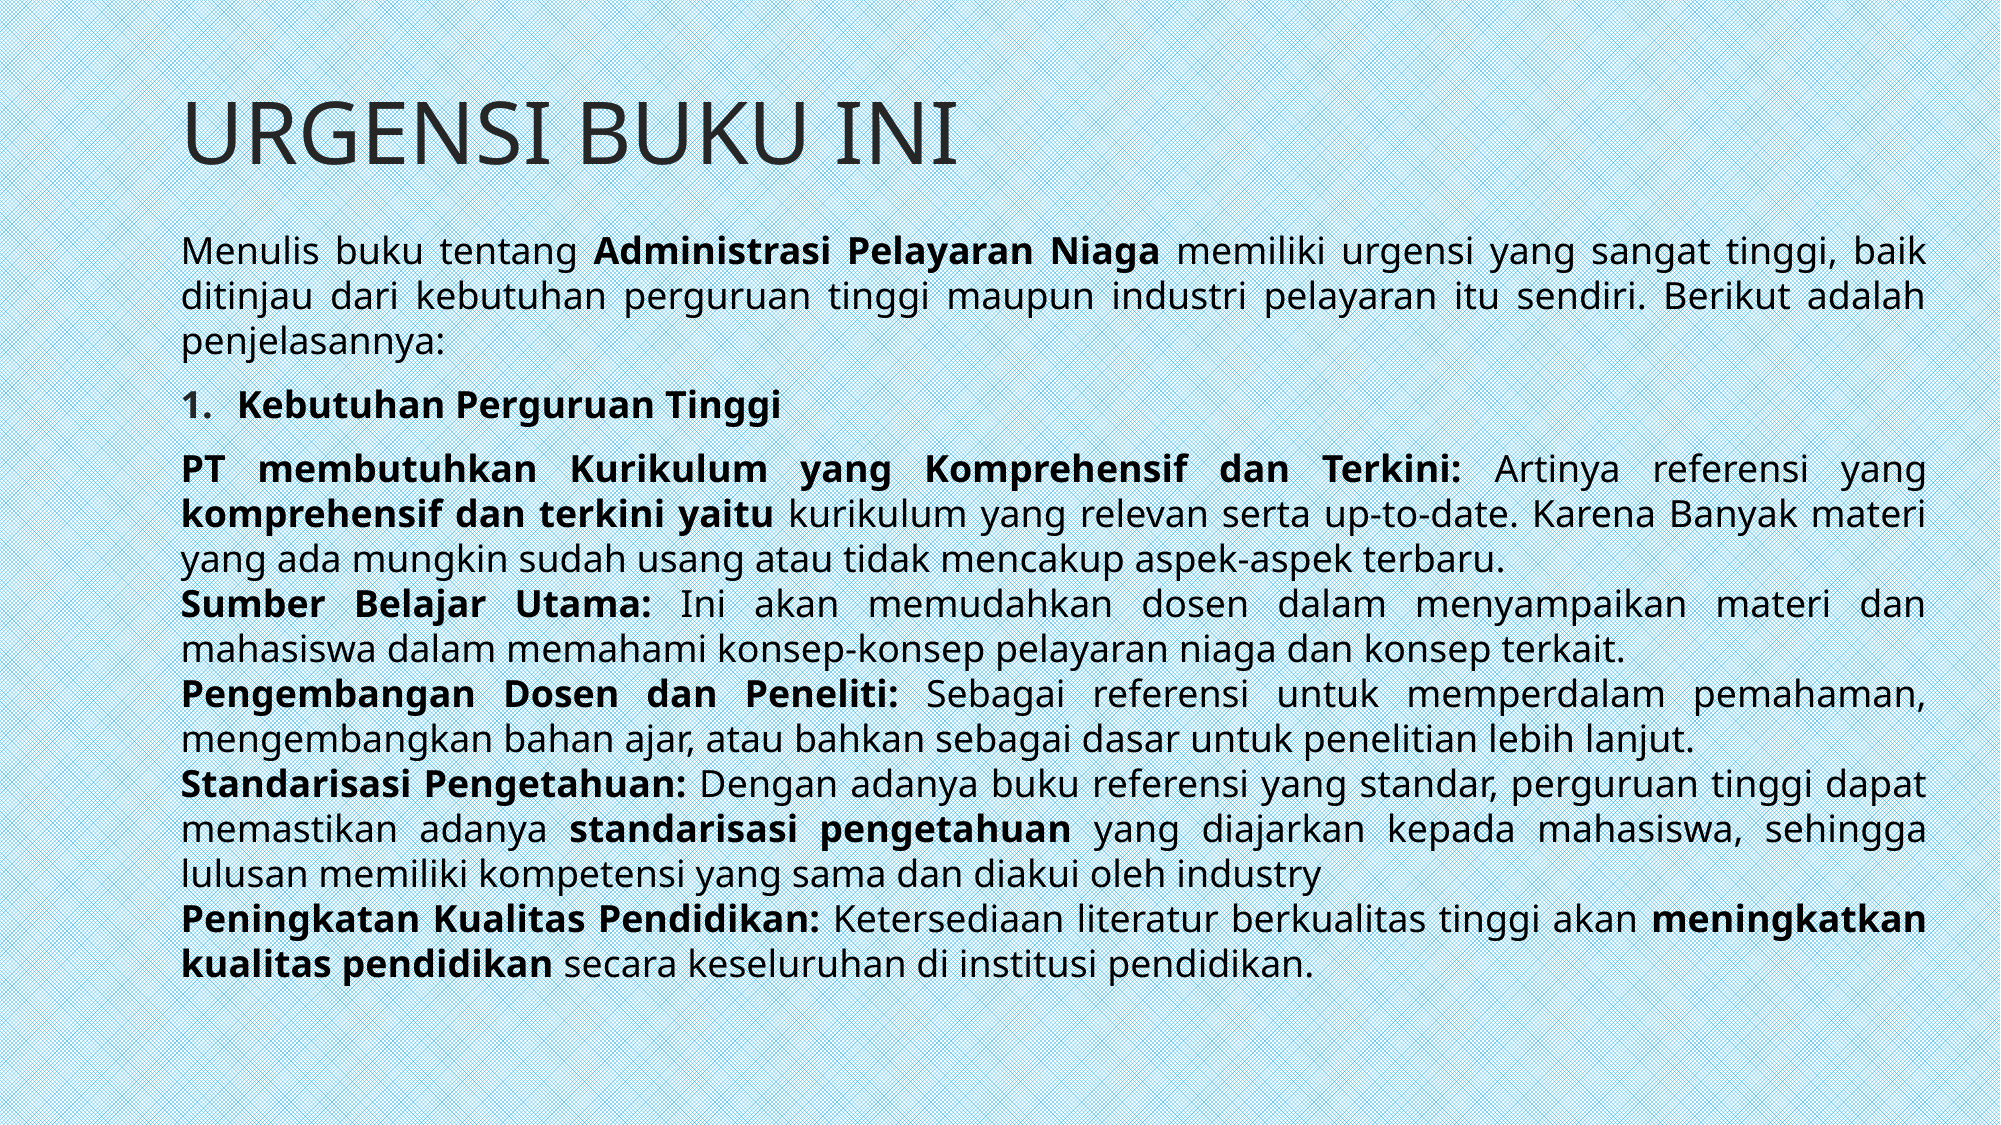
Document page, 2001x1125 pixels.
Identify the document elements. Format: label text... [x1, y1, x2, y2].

title URGENSI BUKU INI [165, 82, 1891, 192]
list Menulis buku tentang Administrasi Pelayaran Niaga memiliki urgensi yang sangat tinggi, baik ditinjau dari kebutuhan perguruan tinggi maupun industri pelayaran itu sendiri. Berikut adalah penjelasannya: Kebutuhan Perguruan Tinggi PT membutuhkan Kurikulum yang Komprehensif dan Terkini: Artinya referensi yang komprehensif dan terkini yaitu kurikulum yang relevan serta up-to-date. Karena Banyak materi yang ada mungkin sudah usang atau tidak mencakup aspek-aspek terbaru. Sumber Belajar Utama: Ini akan memudahkan dosen dalam menyampaikan materi dan mahasiswa dalam memahami konsep-konsep pelayaran niaga dan konsep terkait. Pengembangan Dosen dan Peneliti: Sebagai referensi untuk memperdalam pemahaman, mengembangkan bahan ajar, atau bahkan sebagai dasar untuk penelitian lebih lanjut. Standarisasi Pengetahuan: Dengan adanya buku referensi yang standar, perguruan tinggi dapat memastikan adanya standarisasi pengetahuan yang diajarkan kepada mahasiswa, sehingga lulusan memiliki kompetensi yang sama dan diakui oleh industry Peningkatan Kualitas Pendidikan: Ketersediaan literatur berkualitas tinggi akan meningkatkan kualitas pendidikan secara keseluruhan di institusi pendidikan. [165, 219, 1943, 993]
